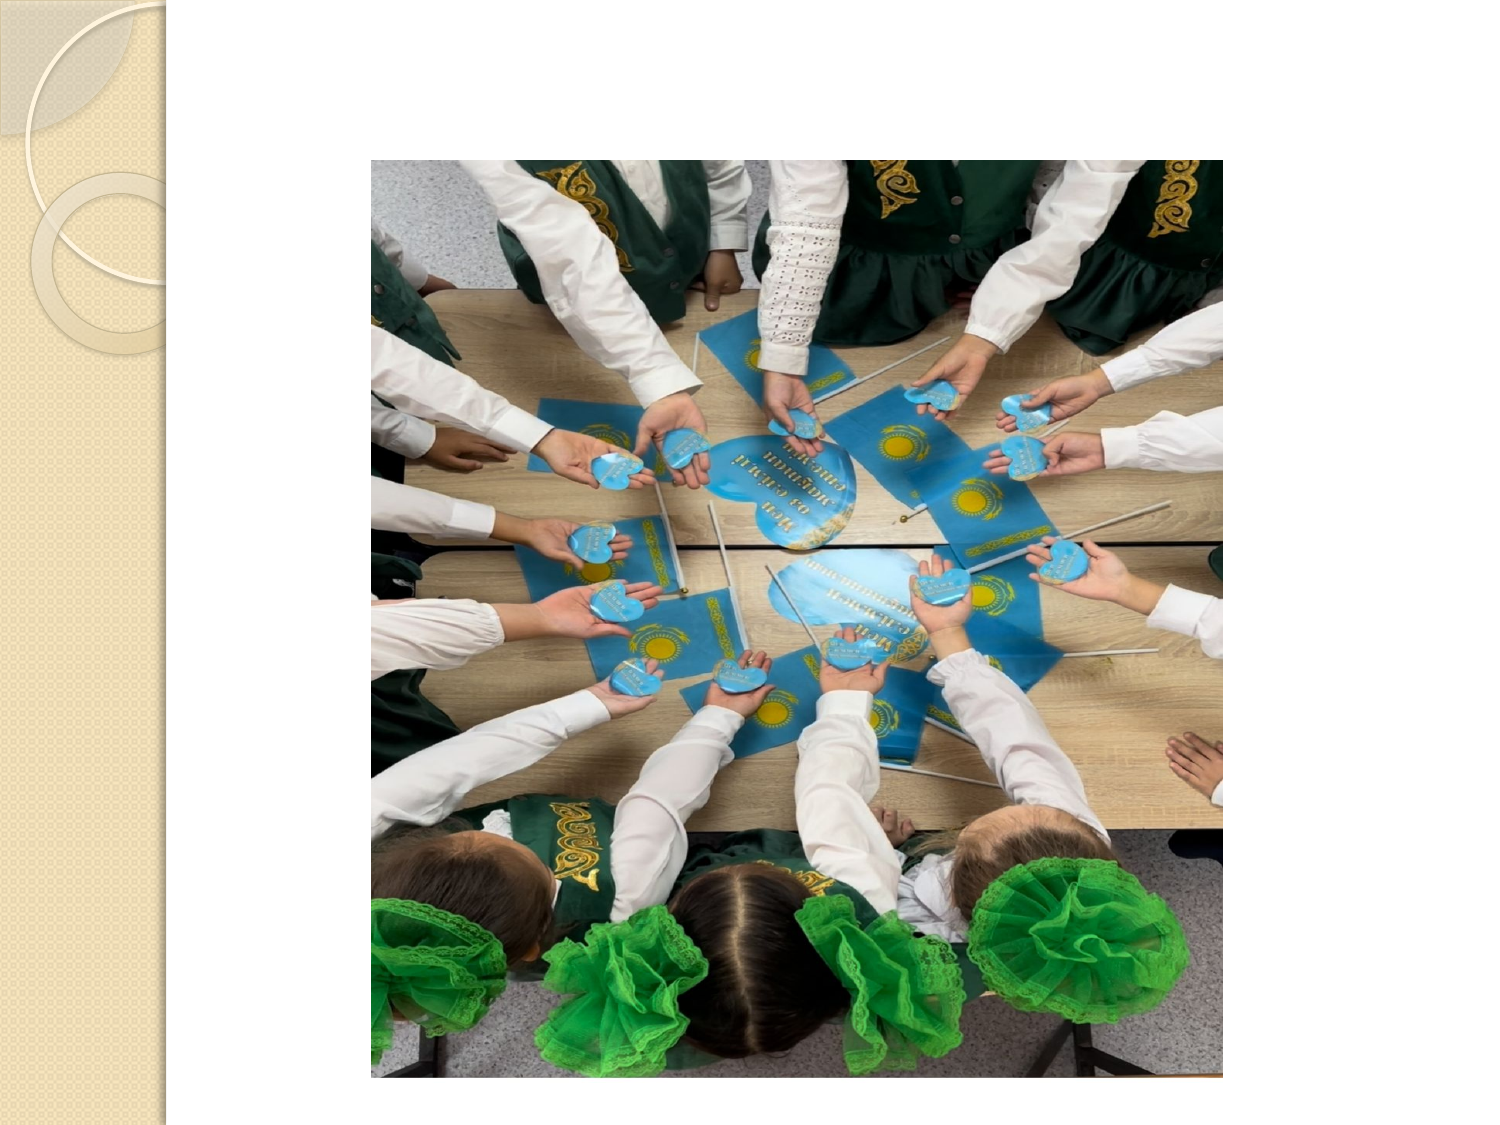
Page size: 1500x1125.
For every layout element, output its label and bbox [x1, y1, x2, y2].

list [371, 160, 1223, 1083]
